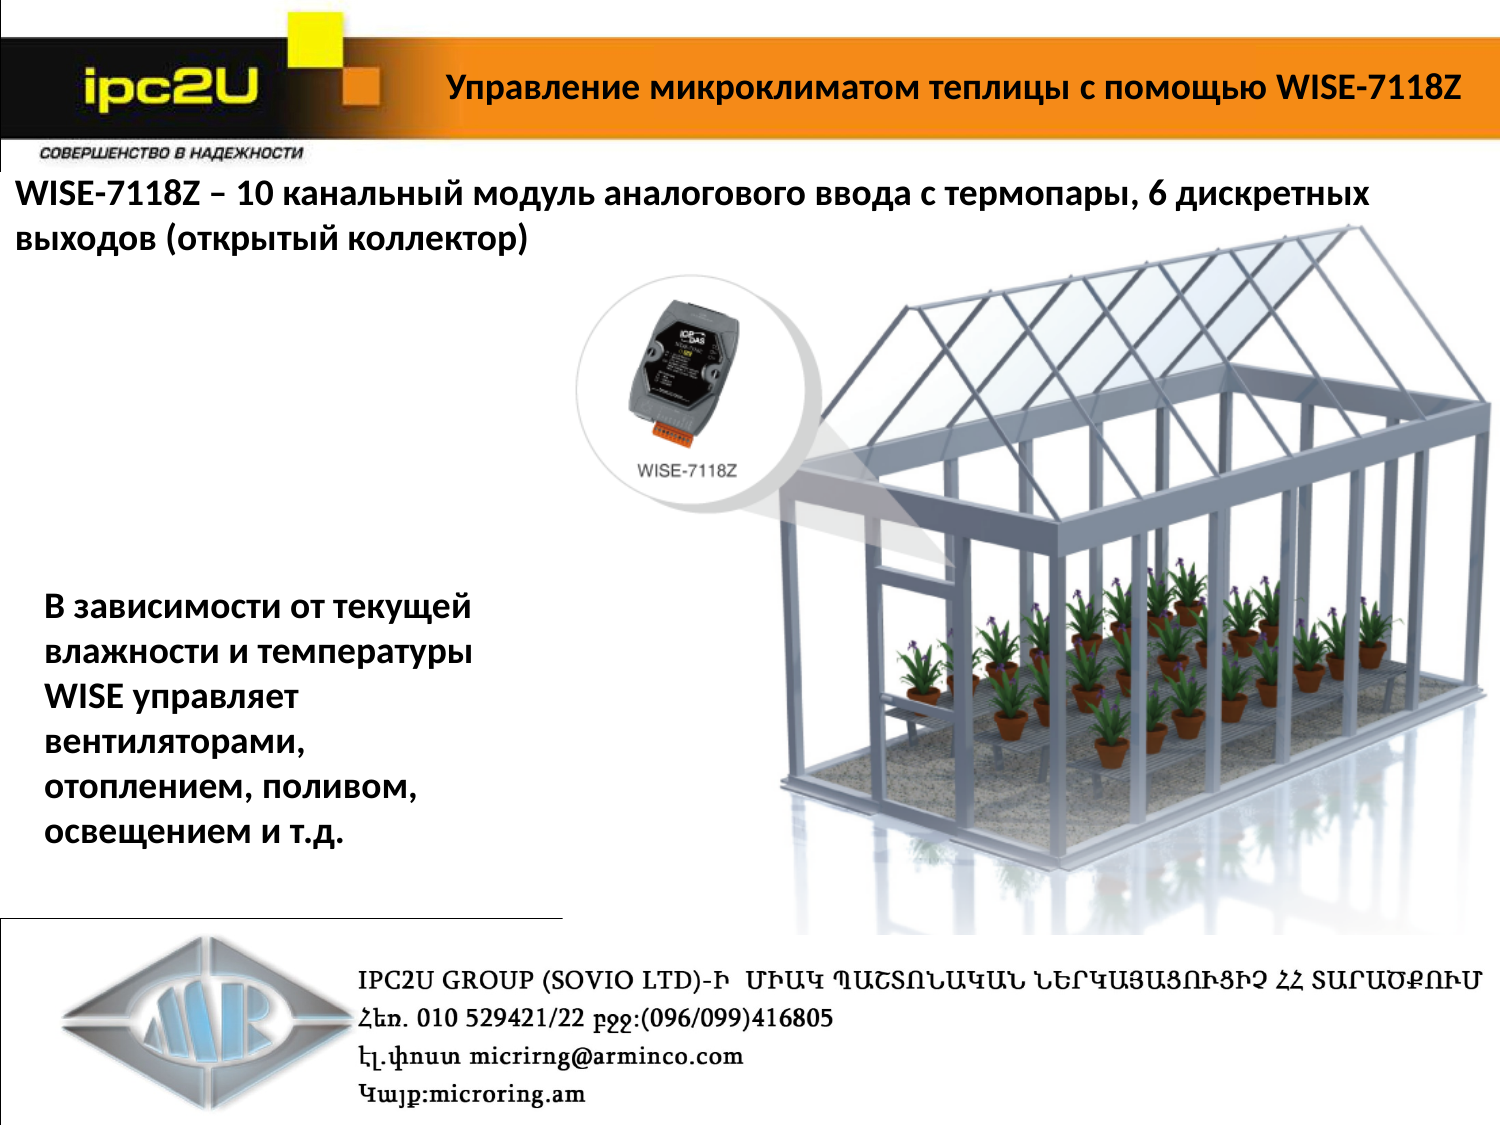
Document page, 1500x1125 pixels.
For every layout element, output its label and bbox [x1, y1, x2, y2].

text_box [0, 0, 1500, 1125]
picture [562, 219, 1500, 935]
